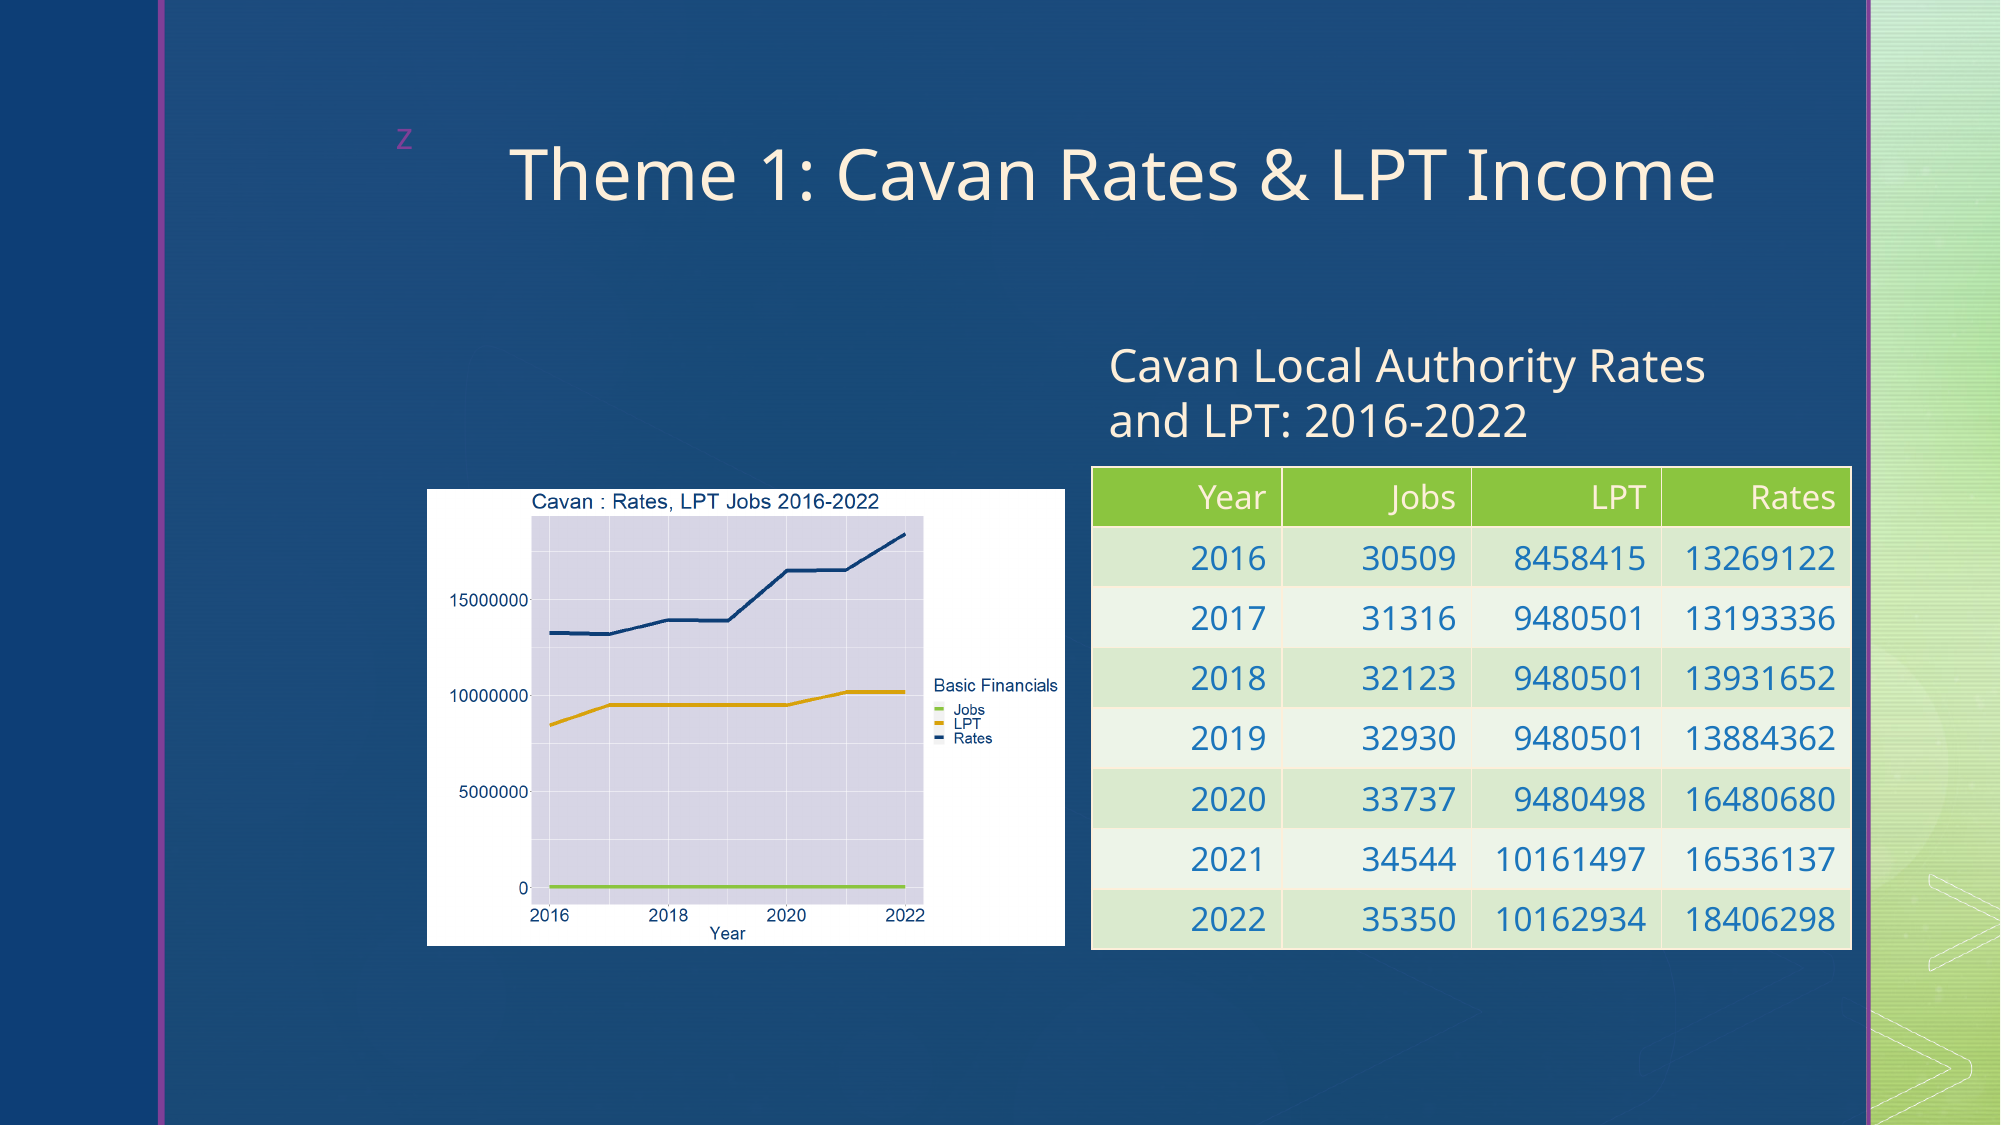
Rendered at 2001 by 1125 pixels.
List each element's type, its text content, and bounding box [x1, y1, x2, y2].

table_cell 13931652 [1662, 648, 1850, 707]
table_cell 9480501 [1472, 588, 1661, 647]
table_cell 34544 [1283, 829, 1471, 888]
table_cell 9480501 [1472, 648, 1661, 707]
table_cell 9480501 [1472, 709, 1661, 767]
table_cell 2021 [1093, 829, 1281, 888]
table_cell 2016 [1093, 528, 1281, 586]
picture [426, 489, 1065, 946]
table_cell 31316 [1283, 588, 1471, 647]
table_cell 2020 [1093, 769, 1281, 828]
list Cavan Local Authority Rates and LPT: 2016-2022 [1093, 336, 1734, 454]
table_cell 32930 [1283, 709, 1471, 767]
table_cell 10162934 [1472, 890, 1661, 948]
table_cell 13193336 [1662, 588, 1850, 647]
table_cell 2022 [1093, 890, 1281, 948]
table_cell 16480680 [1662, 769, 1850, 828]
table_cell 10161497 [1472, 829, 1661, 888]
table_cell 13269122 [1662, 528, 1850, 586]
table_cell 13884362 [1662, 709, 1850, 767]
picture [1871, 0, 2001, 1125]
table_cell 8458415 [1472, 528, 1661, 586]
table_cell 30509 [1283, 528, 1471, 586]
table_cell 2019 [1093, 709, 1281, 767]
table_header LPT [1472, 468, 1661, 526]
table_cell 2017 [1093, 588, 1281, 647]
table_cell 9480498 [1472, 769, 1661, 828]
table_header Rates [1662, 468, 1850, 526]
title Theme 1: Cavan Rates & LPT Income [428, 132, 1734, 309]
table_cell 35350 [1283, 890, 1471, 948]
table_header Year [1093, 468, 1281, 526]
table_cell 18406298 [1662, 890, 1850, 948]
table_cell 16536137 [1662, 829, 1850, 888]
table_cell 32123 [1283, 648, 1471, 707]
table_cell 33737 [1283, 769, 1471, 828]
table_header Jobs [1283, 468, 1471, 526]
table_cell 2018 [1093, 648, 1281, 707]
